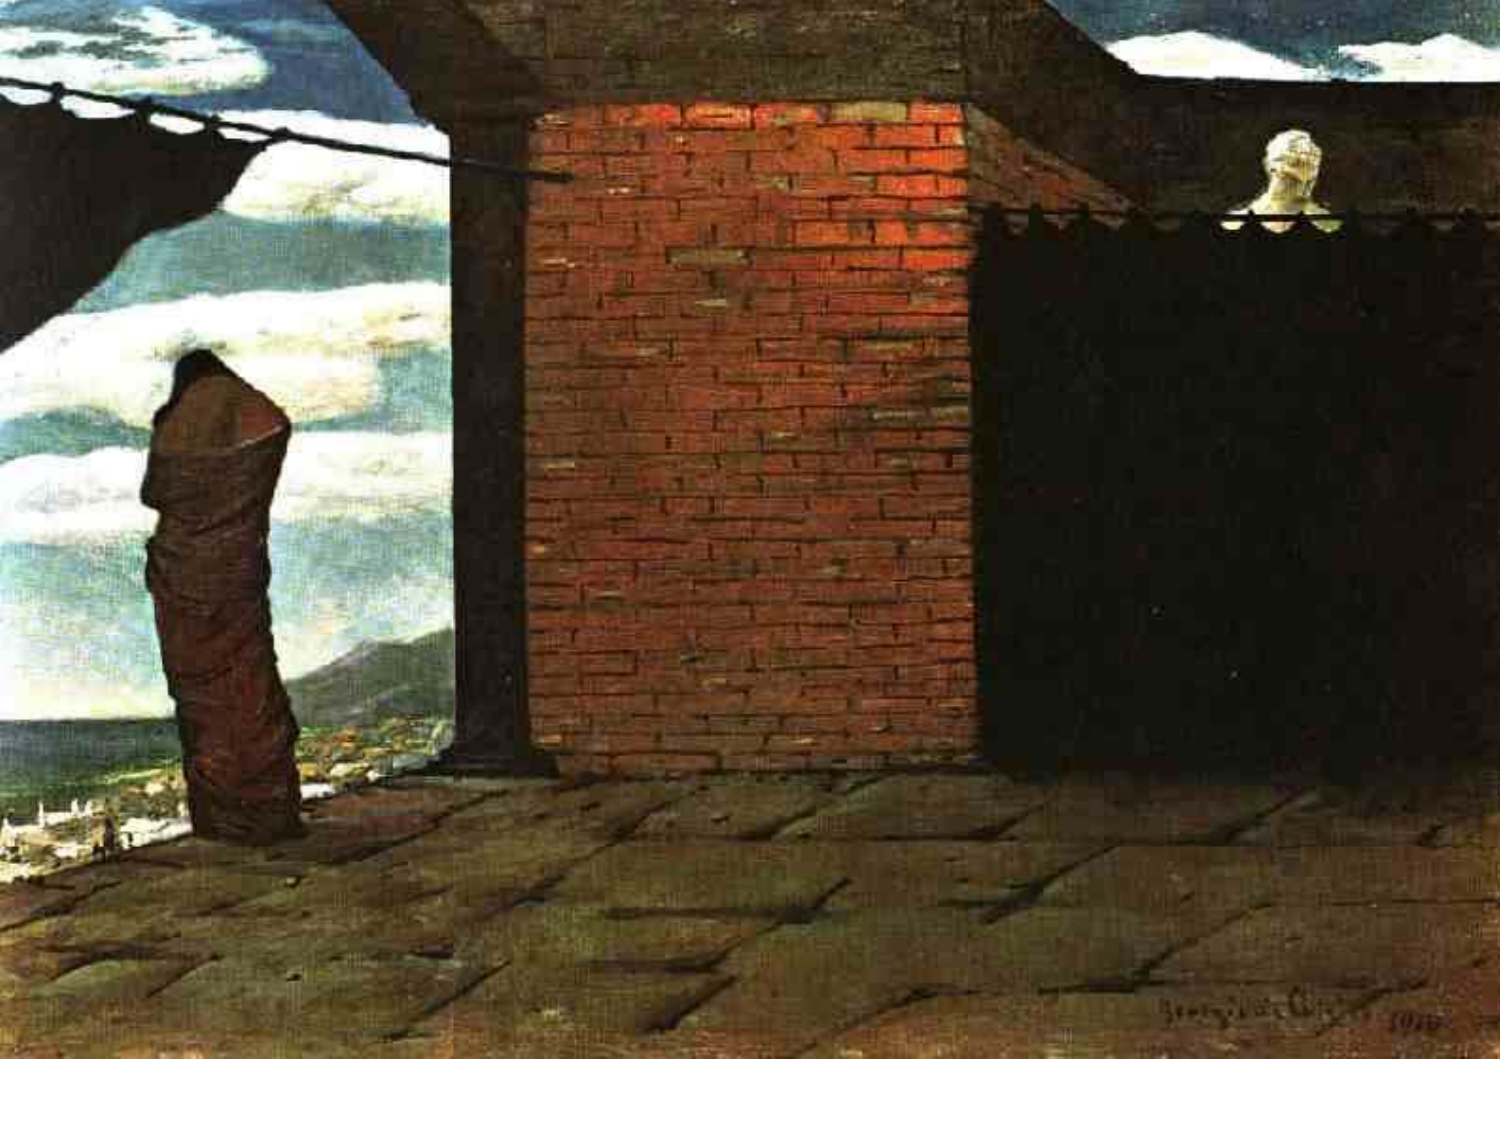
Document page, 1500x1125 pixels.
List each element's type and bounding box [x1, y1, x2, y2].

list [0, 0, 1500, 1059]
